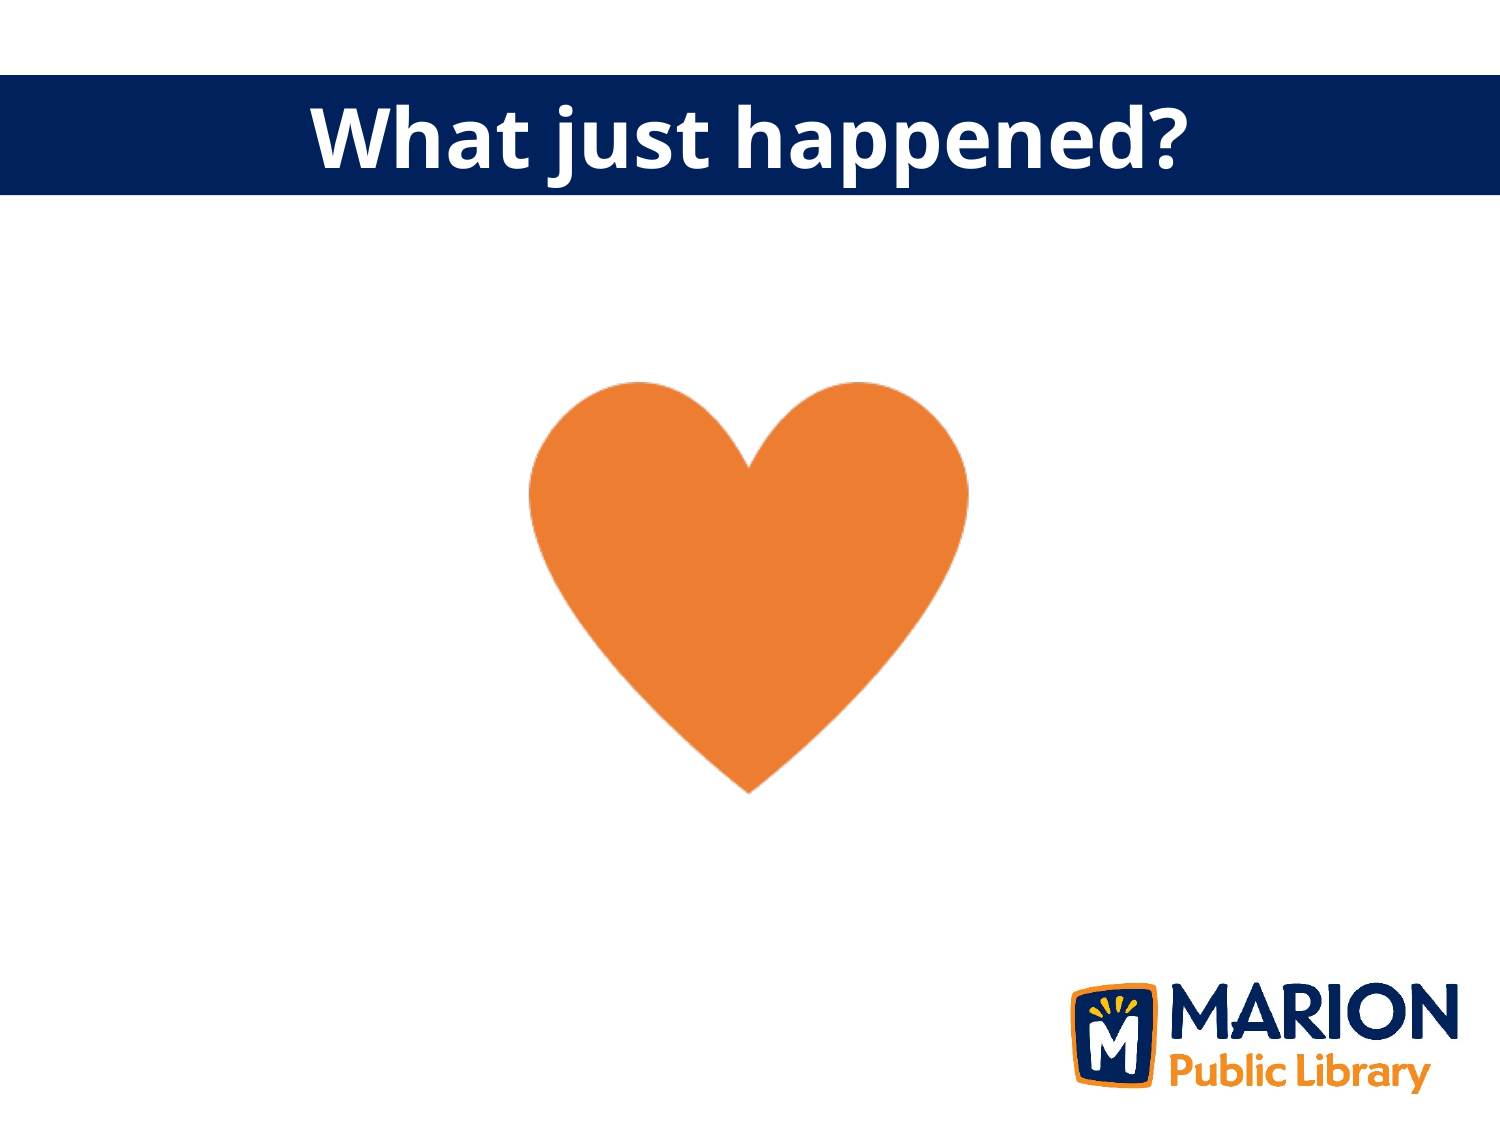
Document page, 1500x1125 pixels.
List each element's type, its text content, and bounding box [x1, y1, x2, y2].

picture [1040, 944, 1500, 1122]
picture [438, 281, 1059, 895]
title What just happened? [0, 75, 1500, 196]
